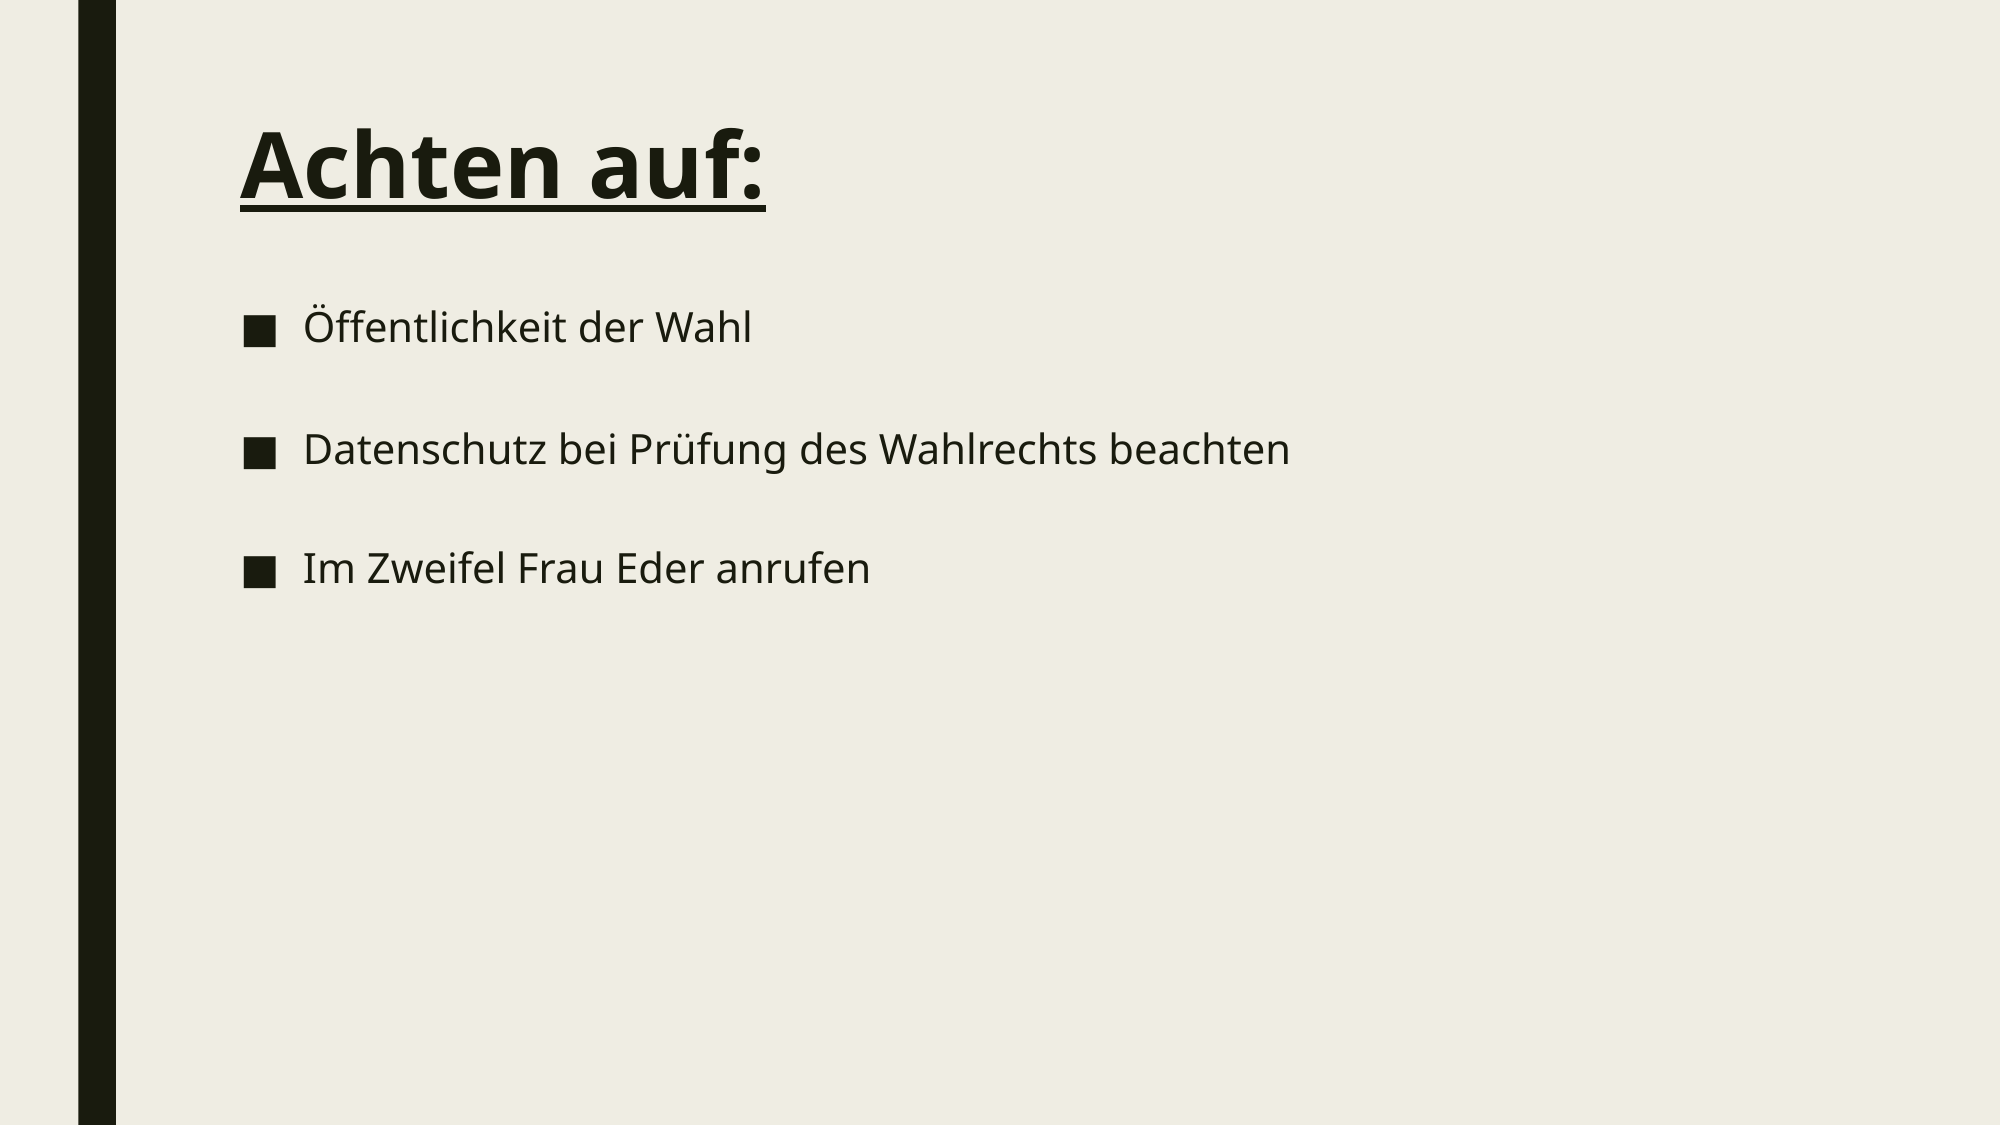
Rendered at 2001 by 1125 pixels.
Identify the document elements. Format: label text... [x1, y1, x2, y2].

list Öffentlichkeit der Wahl Datenschutz bei Prüfung des Wahlrechts beachten Im Zweifel Frau Eder anrufen [225, 296, 1800, 1092]
title Achten auf: [225, 112, 1800, 296]
